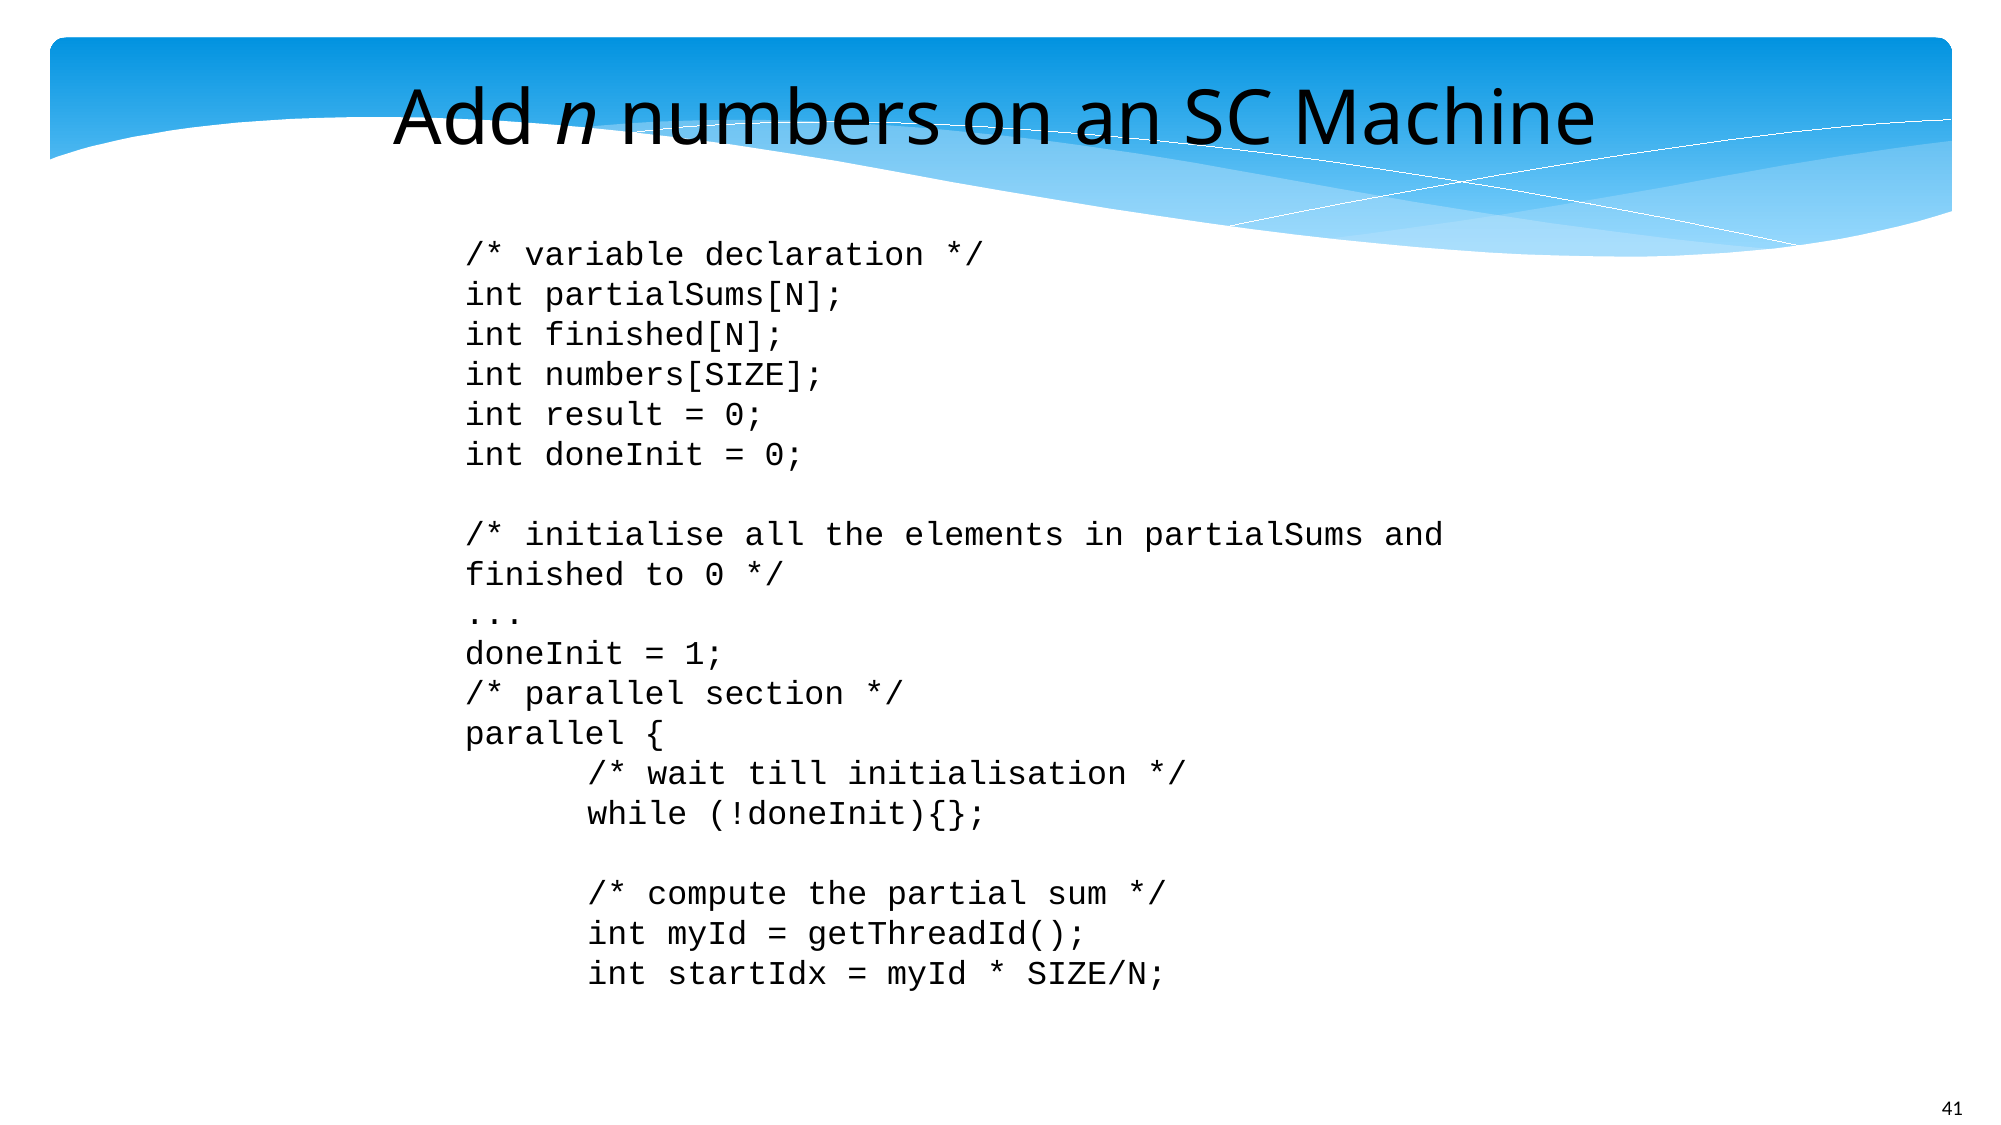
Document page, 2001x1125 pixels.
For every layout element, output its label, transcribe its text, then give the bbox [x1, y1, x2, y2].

title Add n numbers on an SC Machine [387, 37, 1605, 192]
text_box /* variable declaration */ int partialSums[N]; int finished[N]; int numbers[SIZE]; int result = 0; int doneInit = 0; /* initialise all the elements in partialSums and finished to 0 */ ... doneInit = 1; /* parallel section */ parallel { /* wait till initialisation */ while (!doneInit){}; /* compute the partial sum */ int myId = getThreadId(); int startIdx = myId * SIZE/N; [449, 224, 1605, 1039]
